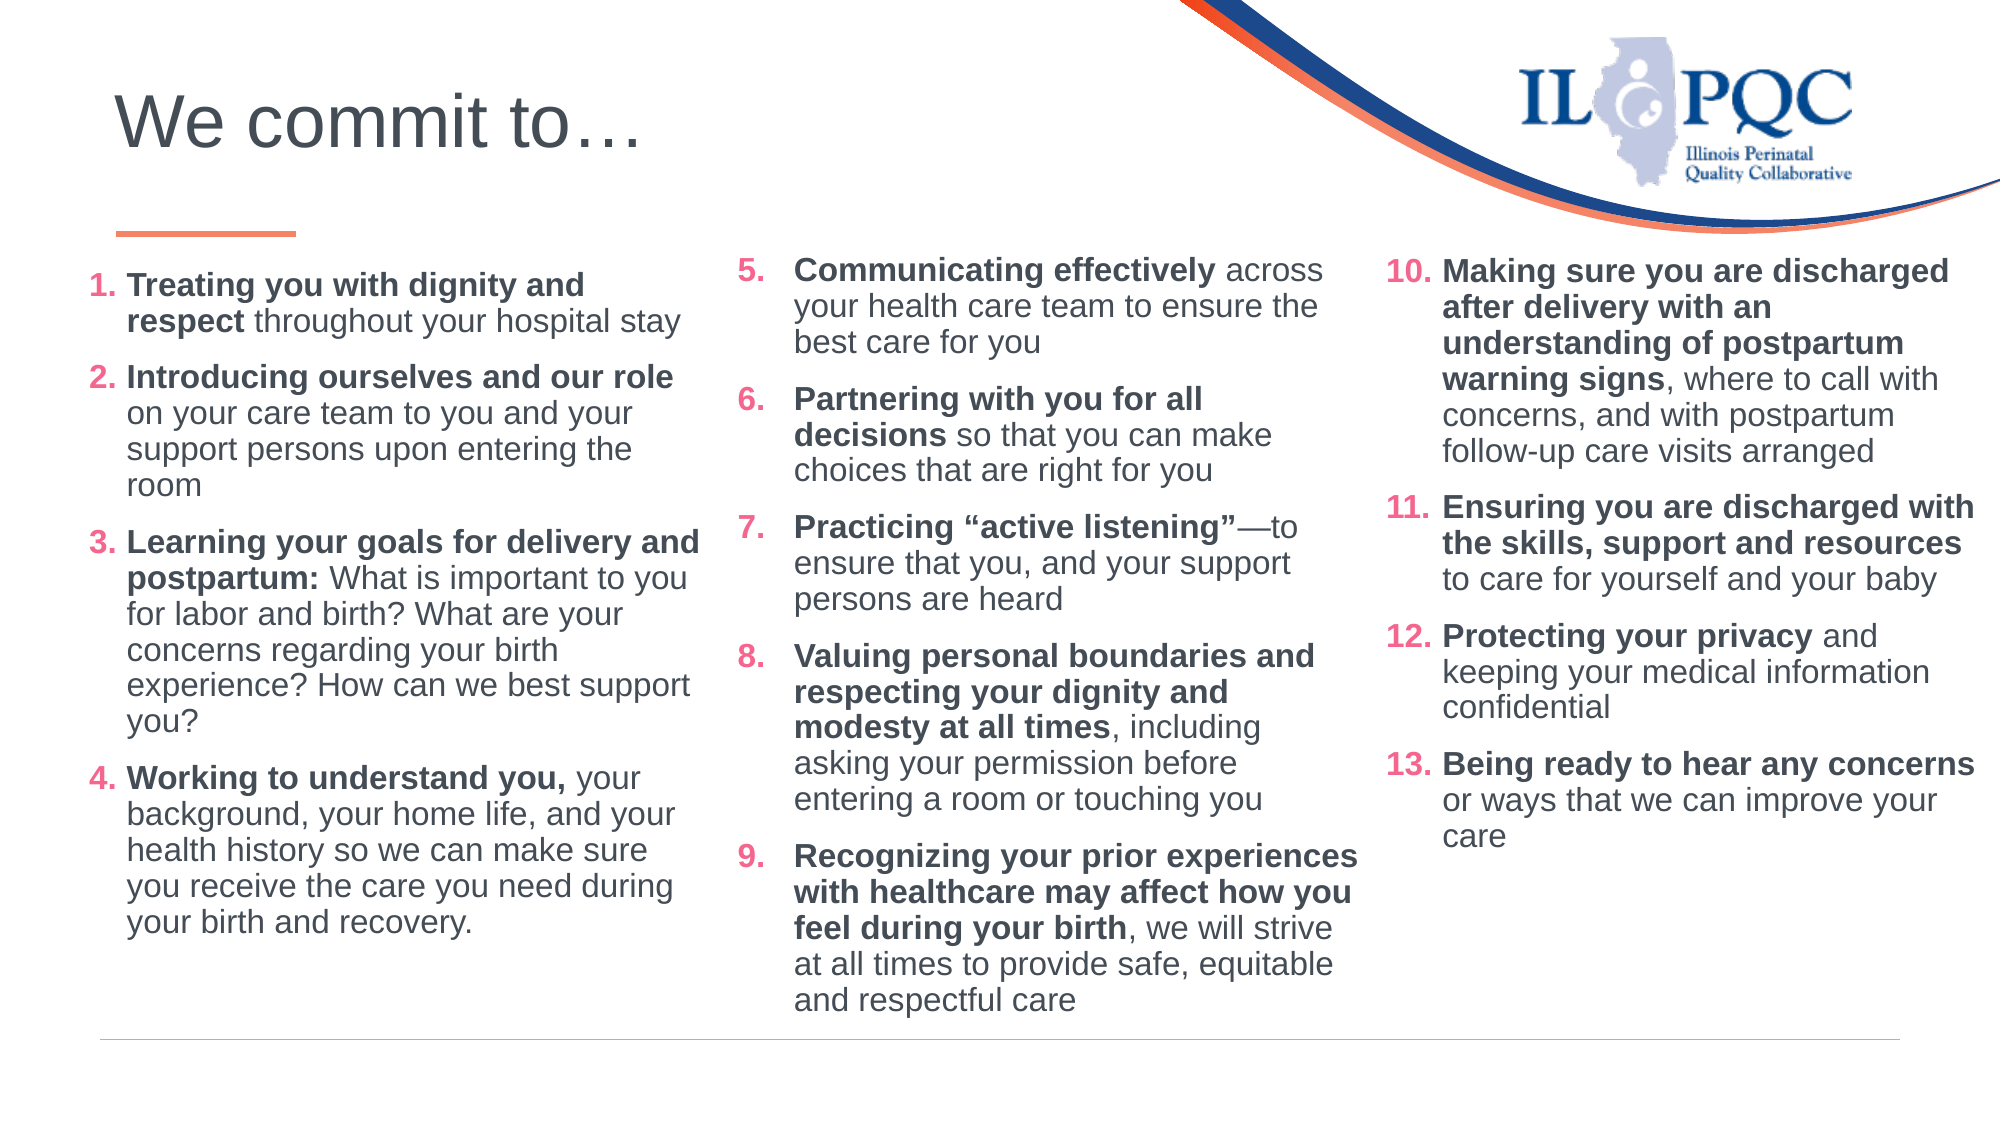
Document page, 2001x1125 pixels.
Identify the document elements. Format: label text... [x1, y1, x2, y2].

title We commit to… [99, 59, 1900, 260]
text_box Making sure you are discharged after delivery with an understanding of postpartum warning signs, where to call with concerns, and with postpartum follow-up care visits arranged Ensuring you are discharged with the skills, support and resources to care for yourself and your baby Protecting your privacy and keeping your medical information confidential Being ready to hear any concerns or ways that we can improve your care [1371, 246, 2000, 961]
list Treating you with dignity and respect throughout your hospital stay Introducing ourselves and our role on your care team to you and your support persons upon entering the room Learning your goals for delivery and postpartum: What is important to you for labor and birth? What are your concerns regarding your birth experience? How can we best support you? Working to understand you, your background, your home life, and your health history so we can make sure you receive the care you need during your birth and recovery. [74, 260, 723, 996]
picture [1519, 37, 1852, 59]
list Communicating effectively across your health care team to ensure the best care for you Partnering with you for all decisions so that you can make choices that are right for you Practicing “active listening”—to ensure that you, and your support persons are heard Valuing personal boundaries and respecting your dignity and modesty at all times, including asking your permission before entering a room or touching you Recognizing your prior experiences with healthcare may affect how you feel during your birth, we will strive at all times to provide safe, equitable and respectful care [722, 245, 1378, 982]
